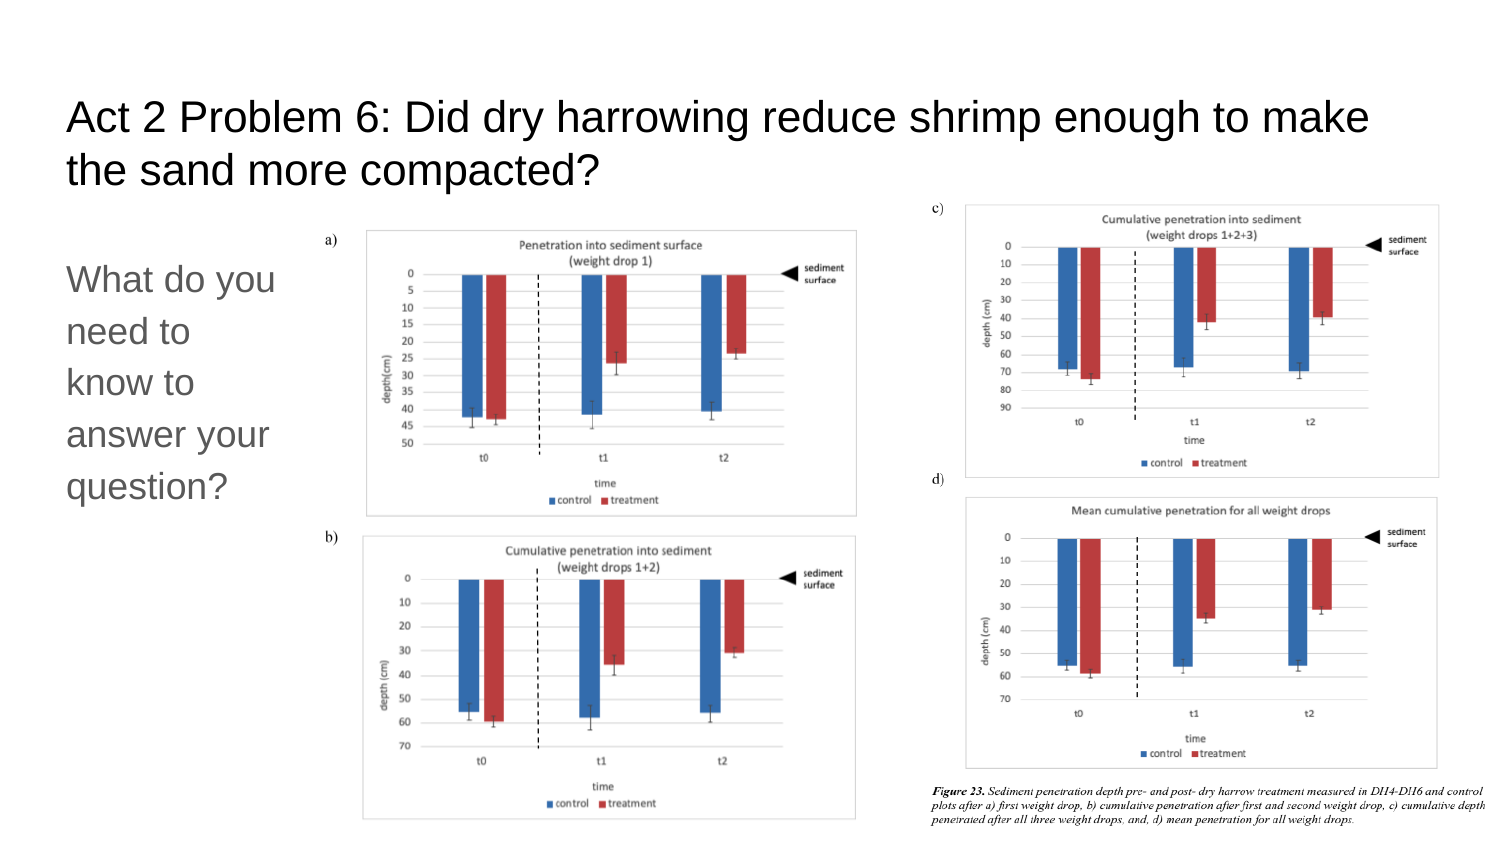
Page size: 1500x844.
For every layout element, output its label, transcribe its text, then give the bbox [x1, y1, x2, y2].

list What do you need to know to answer your question? [51, 233, 303, 750]
picture [310, 216, 875, 844]
title Act 2 Problem 6: Did dry harrowing reduce shrimp enough to make the sand more compacted? [51, 72, 1449, 211]
picture [927, 190, 1500, 838]
